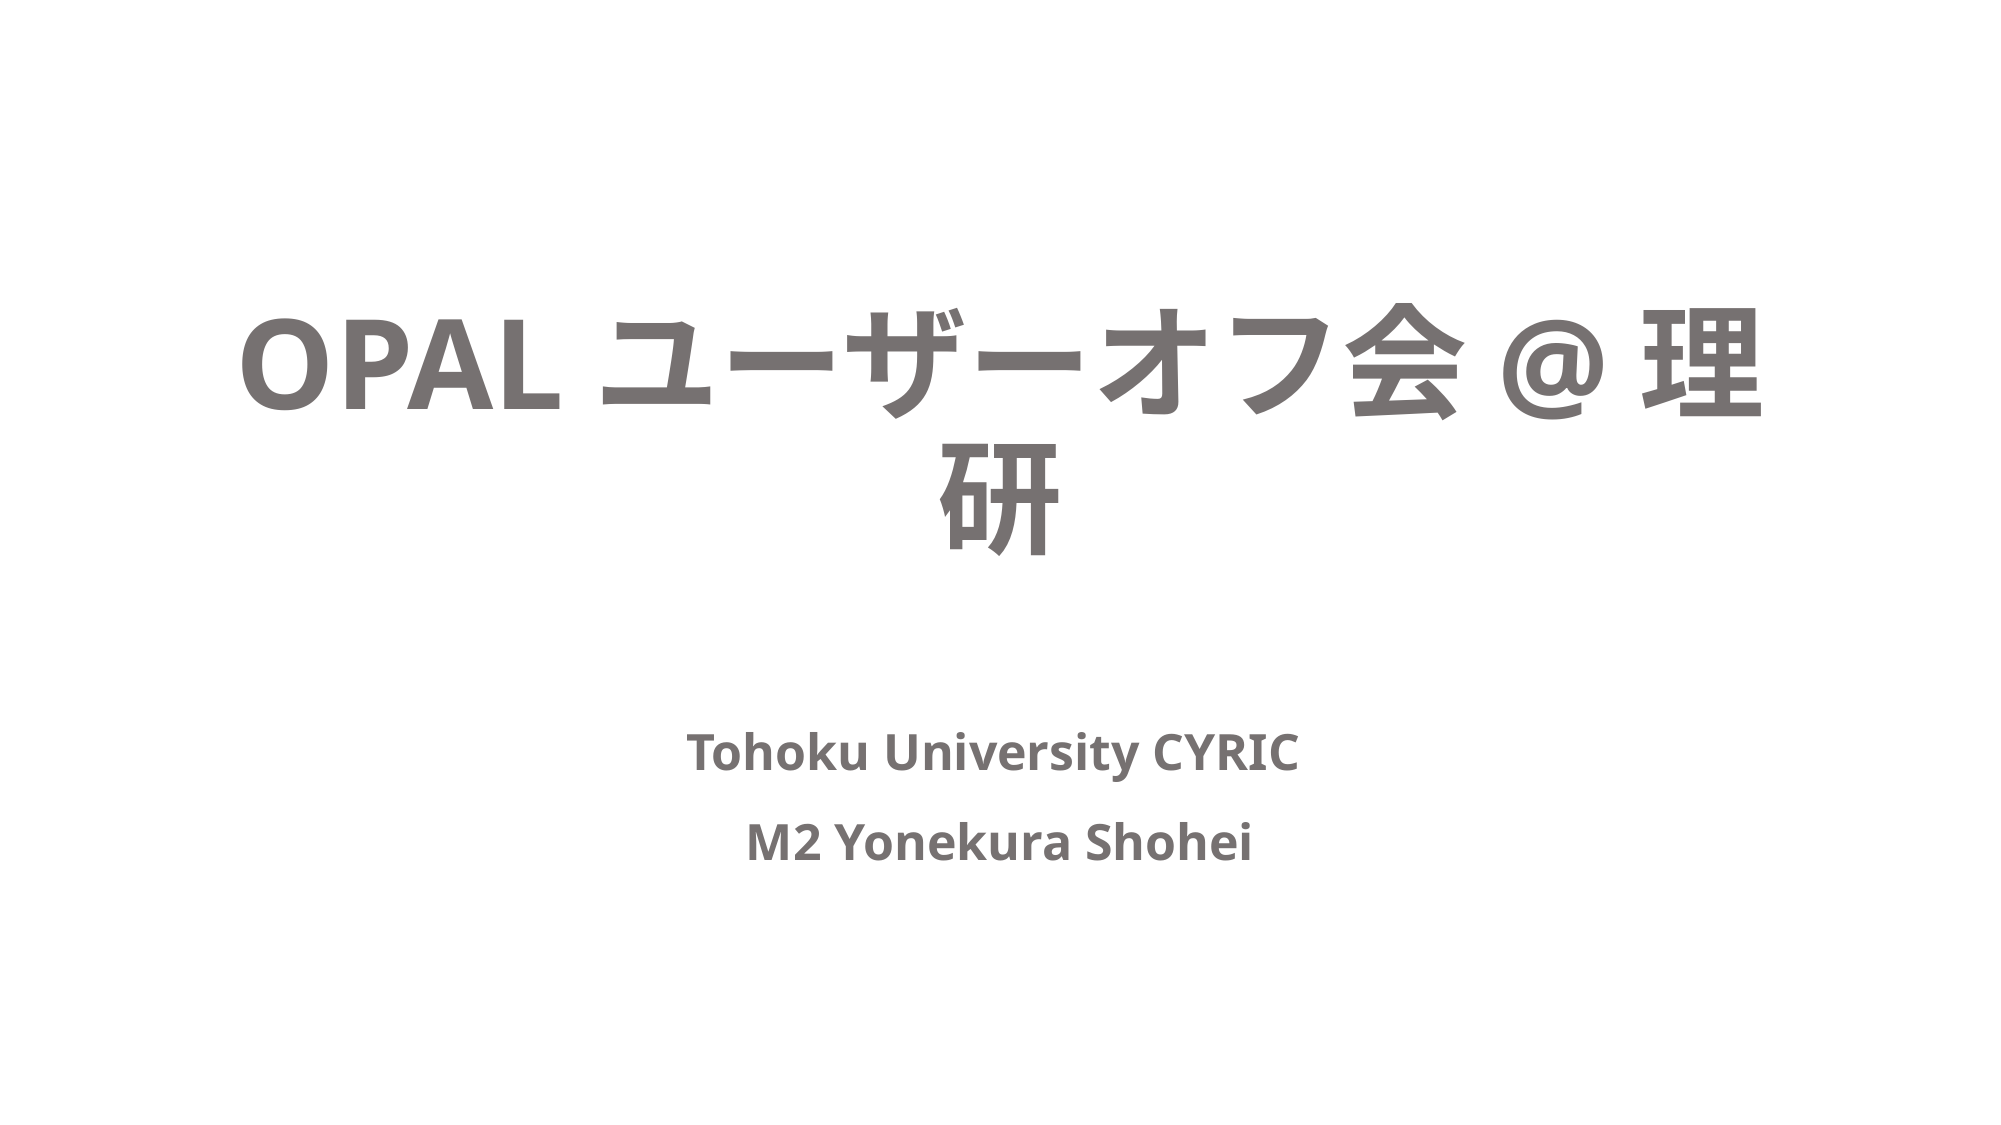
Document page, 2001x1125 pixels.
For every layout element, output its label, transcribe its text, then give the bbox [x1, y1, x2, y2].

title OPALユーザーオフ会@理研 [176, 187, 1823, 580]
text_box Tohoku University CYRIC M2 Yonekura Shohei [671, 683, 1329, 878]
